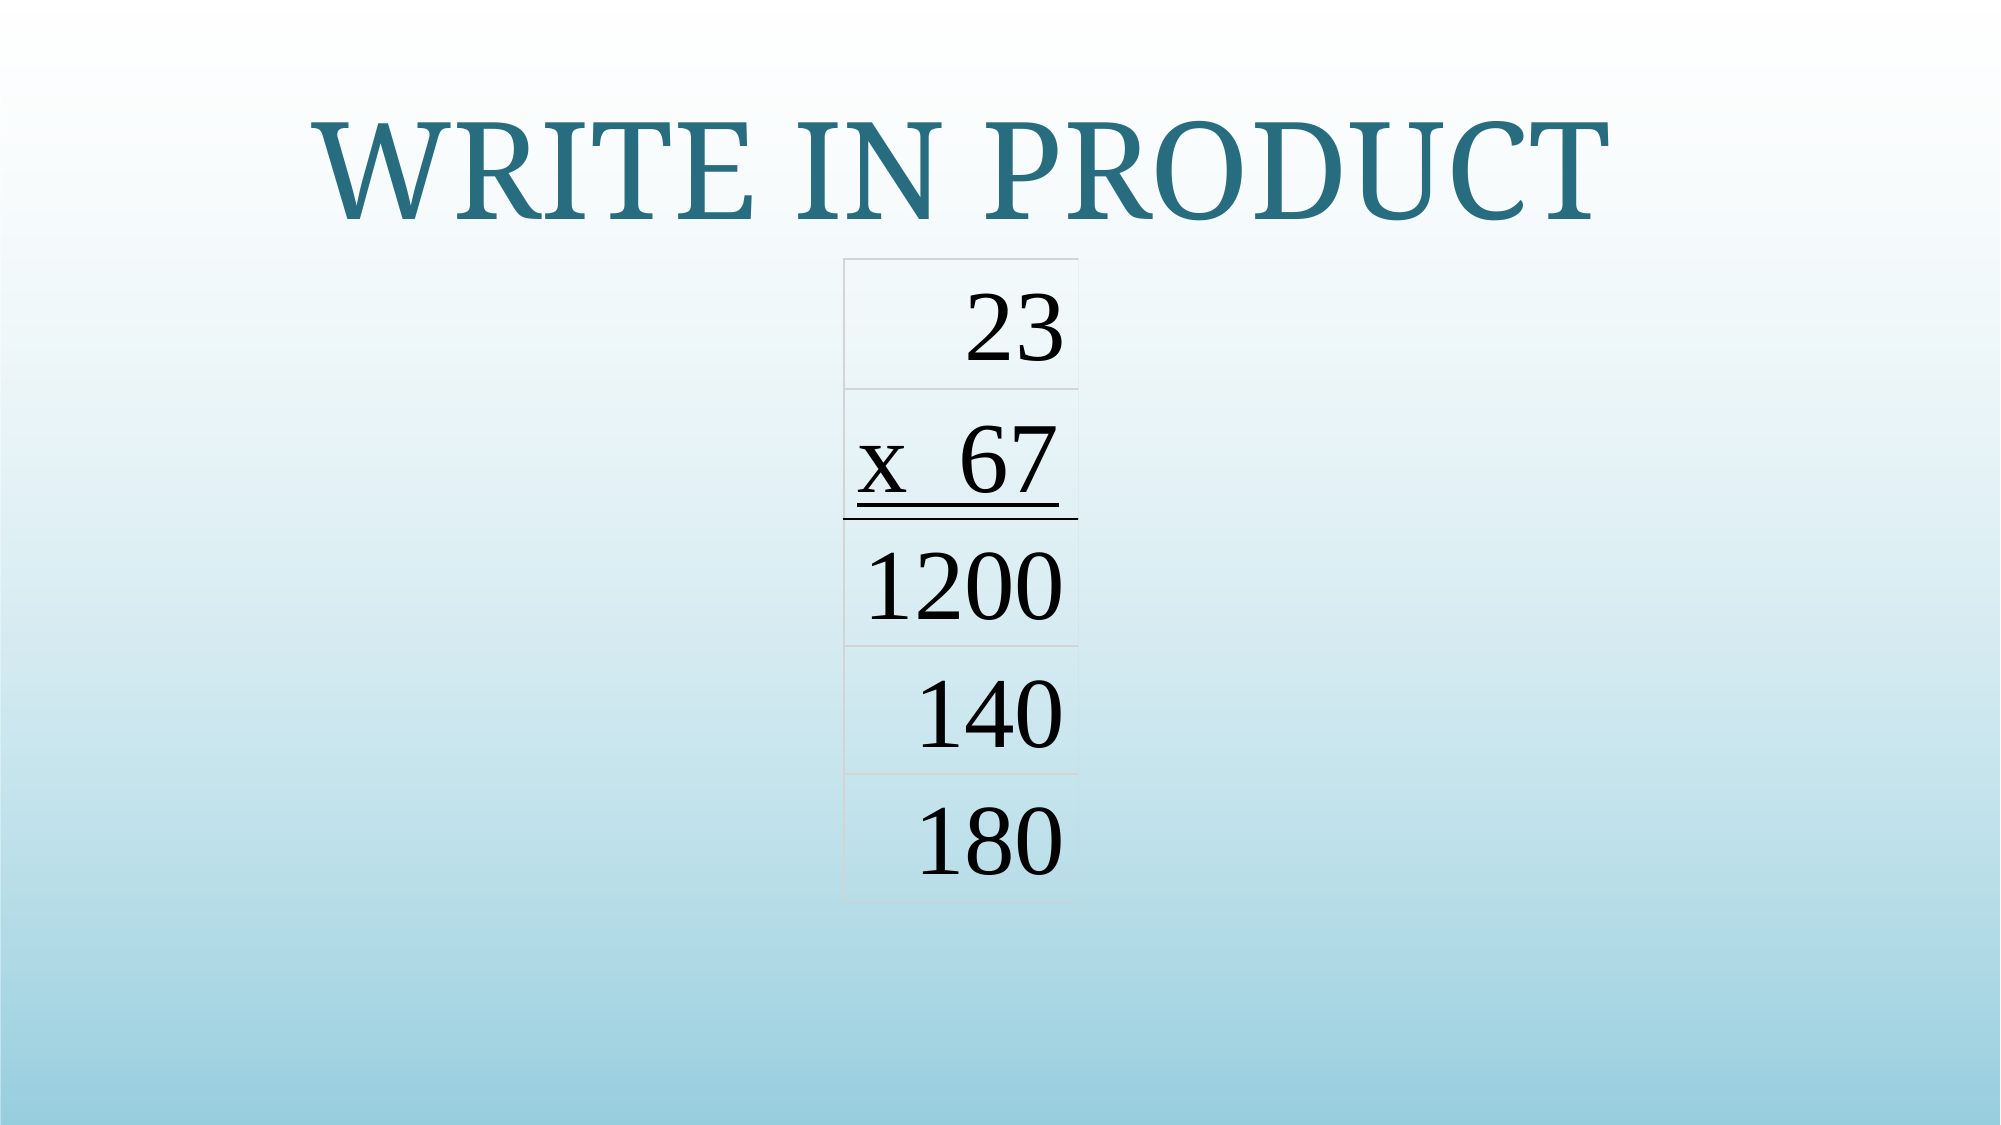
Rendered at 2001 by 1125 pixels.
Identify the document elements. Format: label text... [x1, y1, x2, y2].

picture [842, 258, 1081, 903]
list Write in product [173, 94, 1749, 259]
